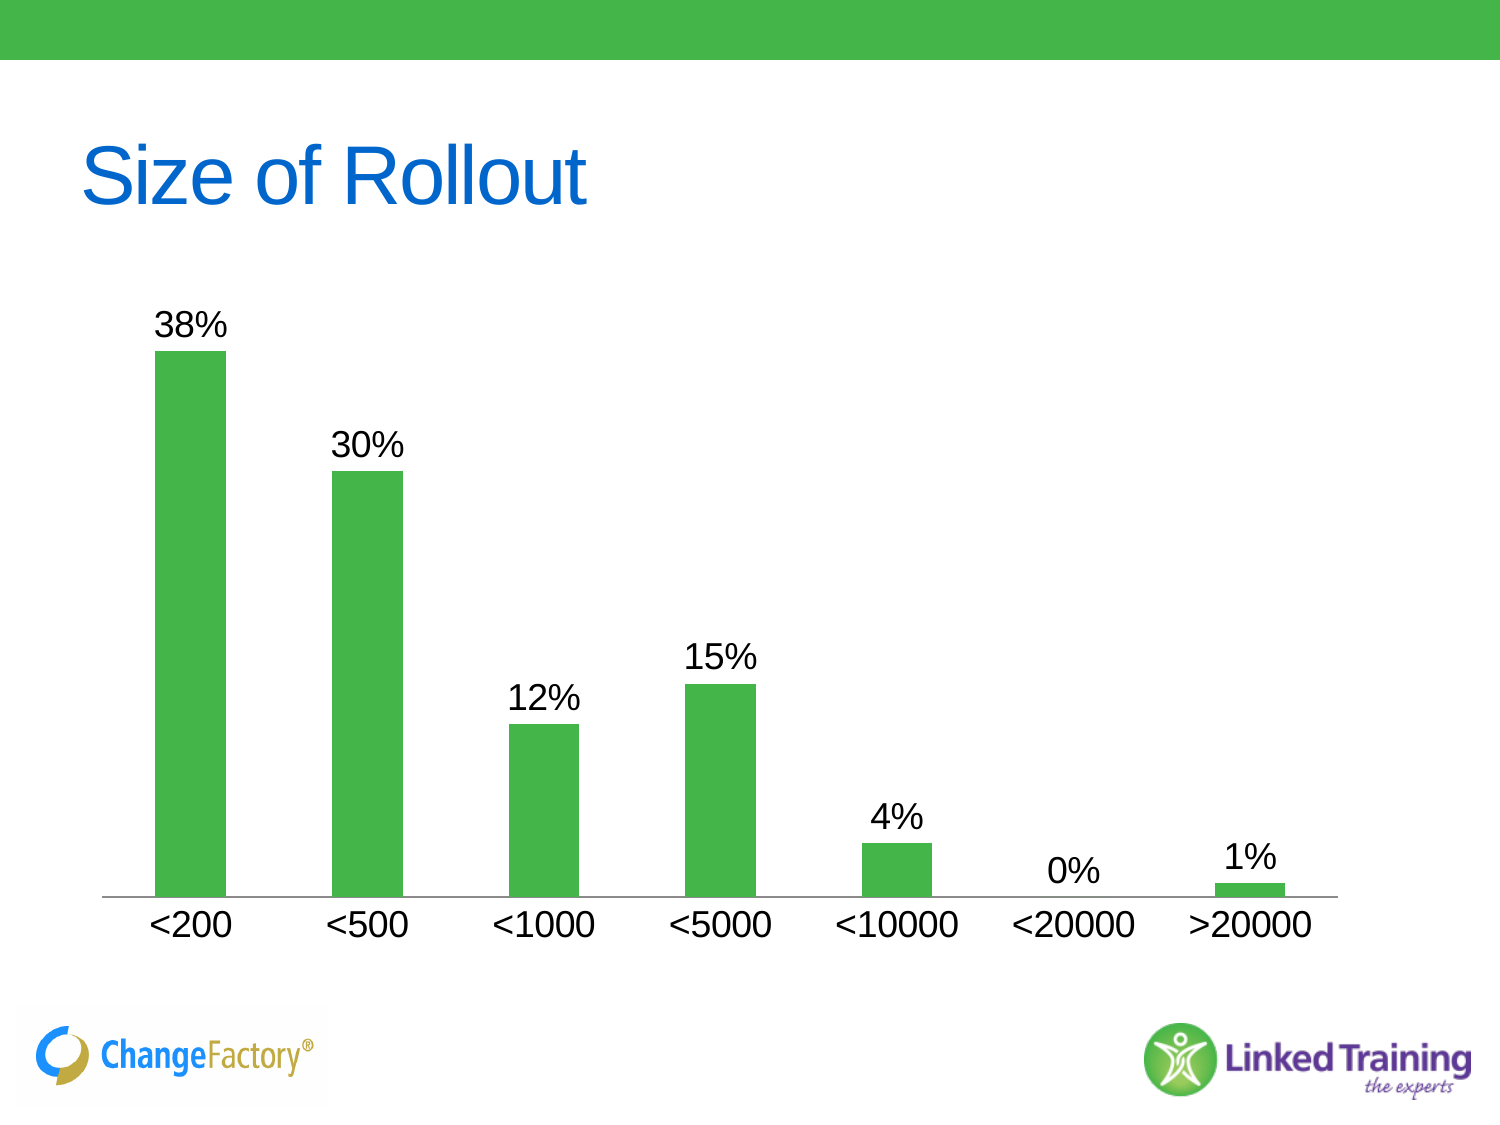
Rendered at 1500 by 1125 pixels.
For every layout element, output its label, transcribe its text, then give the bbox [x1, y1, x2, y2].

title Size of Rollout [64, 90, 1415, 253]
chart [76, 168, 1365, 961]
picture [1144, 1023, 1471, 1100]
picture [17, 1005, 329, 1106]
